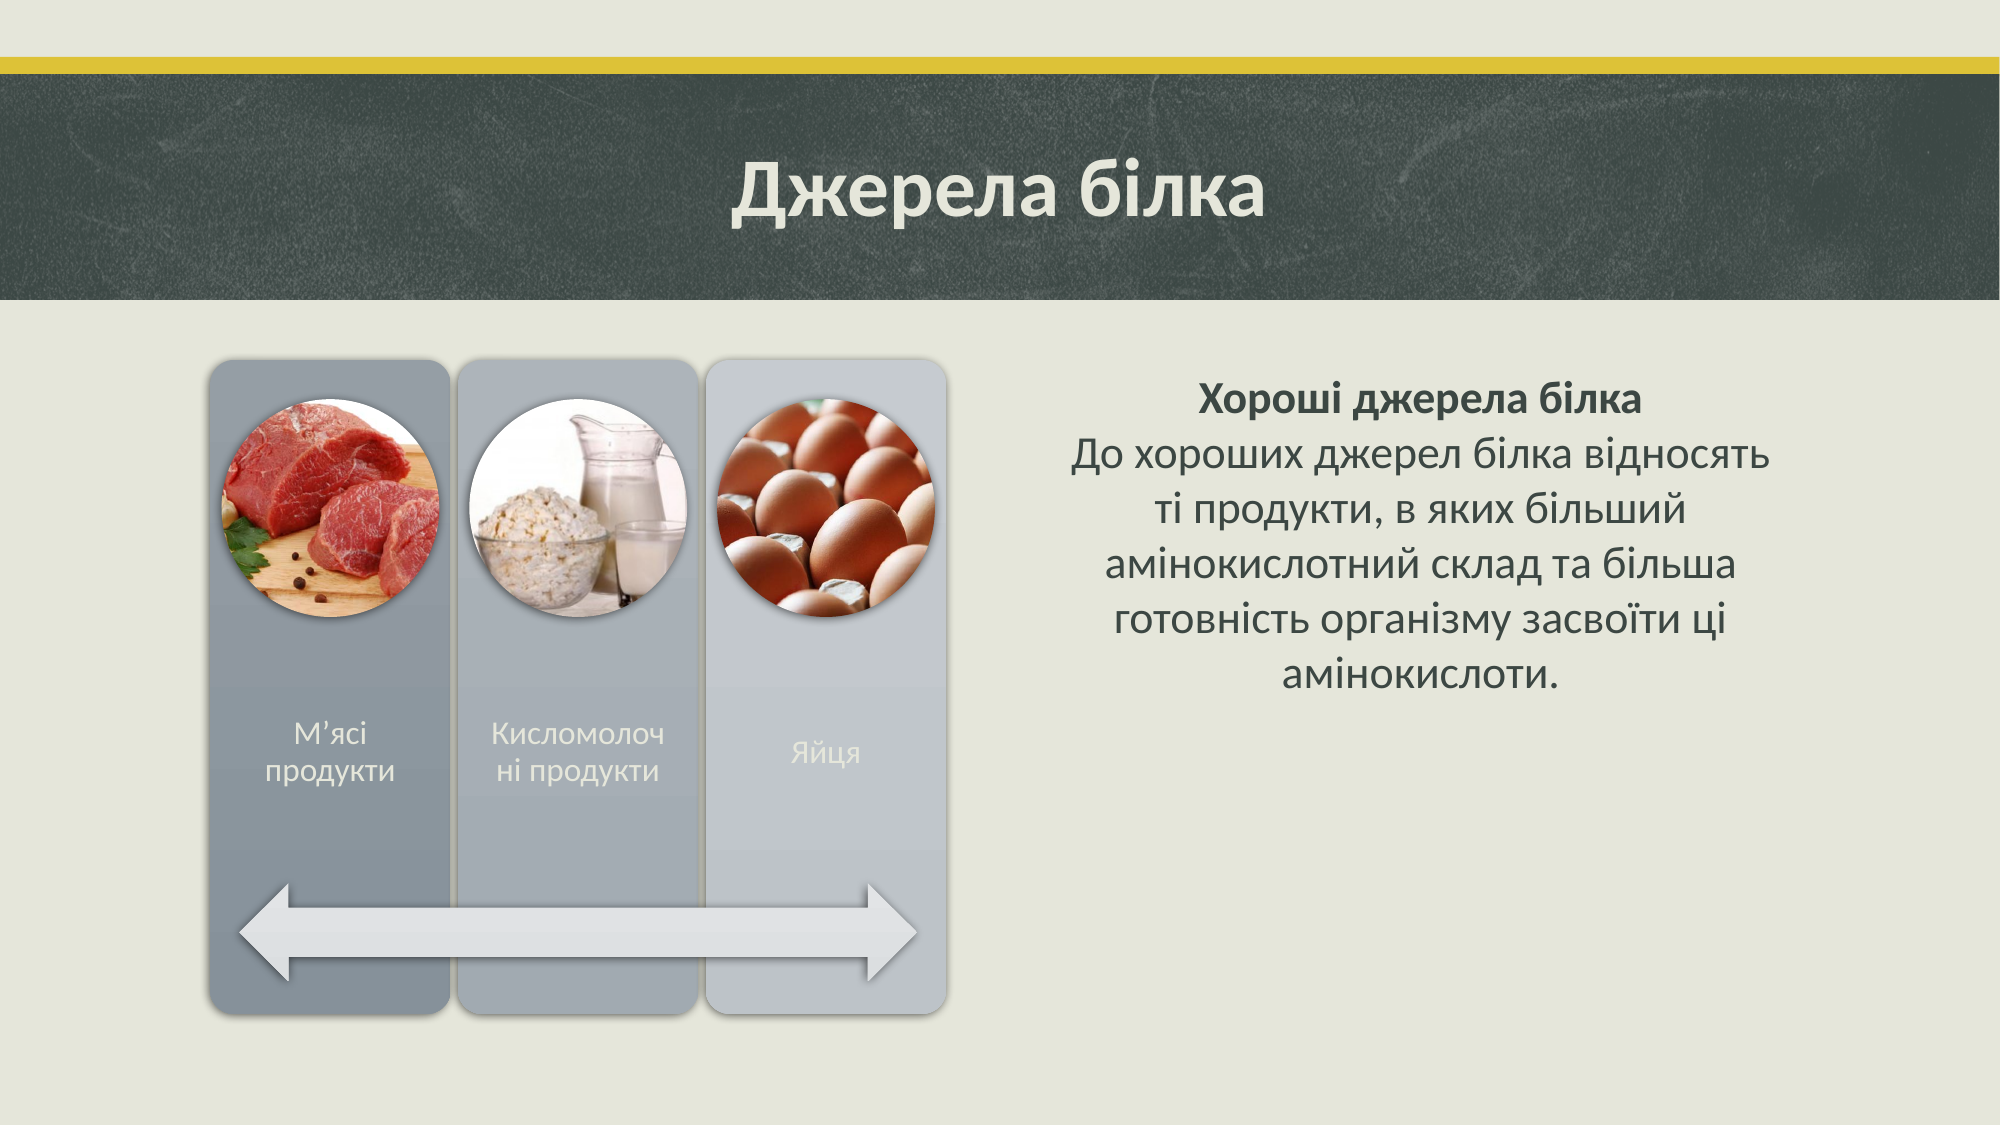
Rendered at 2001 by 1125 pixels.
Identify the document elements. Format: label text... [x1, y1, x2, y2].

list Хороші джерела білка До хороших джерел білка відносять ті продукти, в яких більший амінокислотний склад та більша готовність організму засвоїти ці амінокислоти. [1052, 360, 1790, 1014]
picture [0, 74, 2000, 300]
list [209, 359, 947, 1014]
title Джерела білка [210, 76, 1790, 300]
